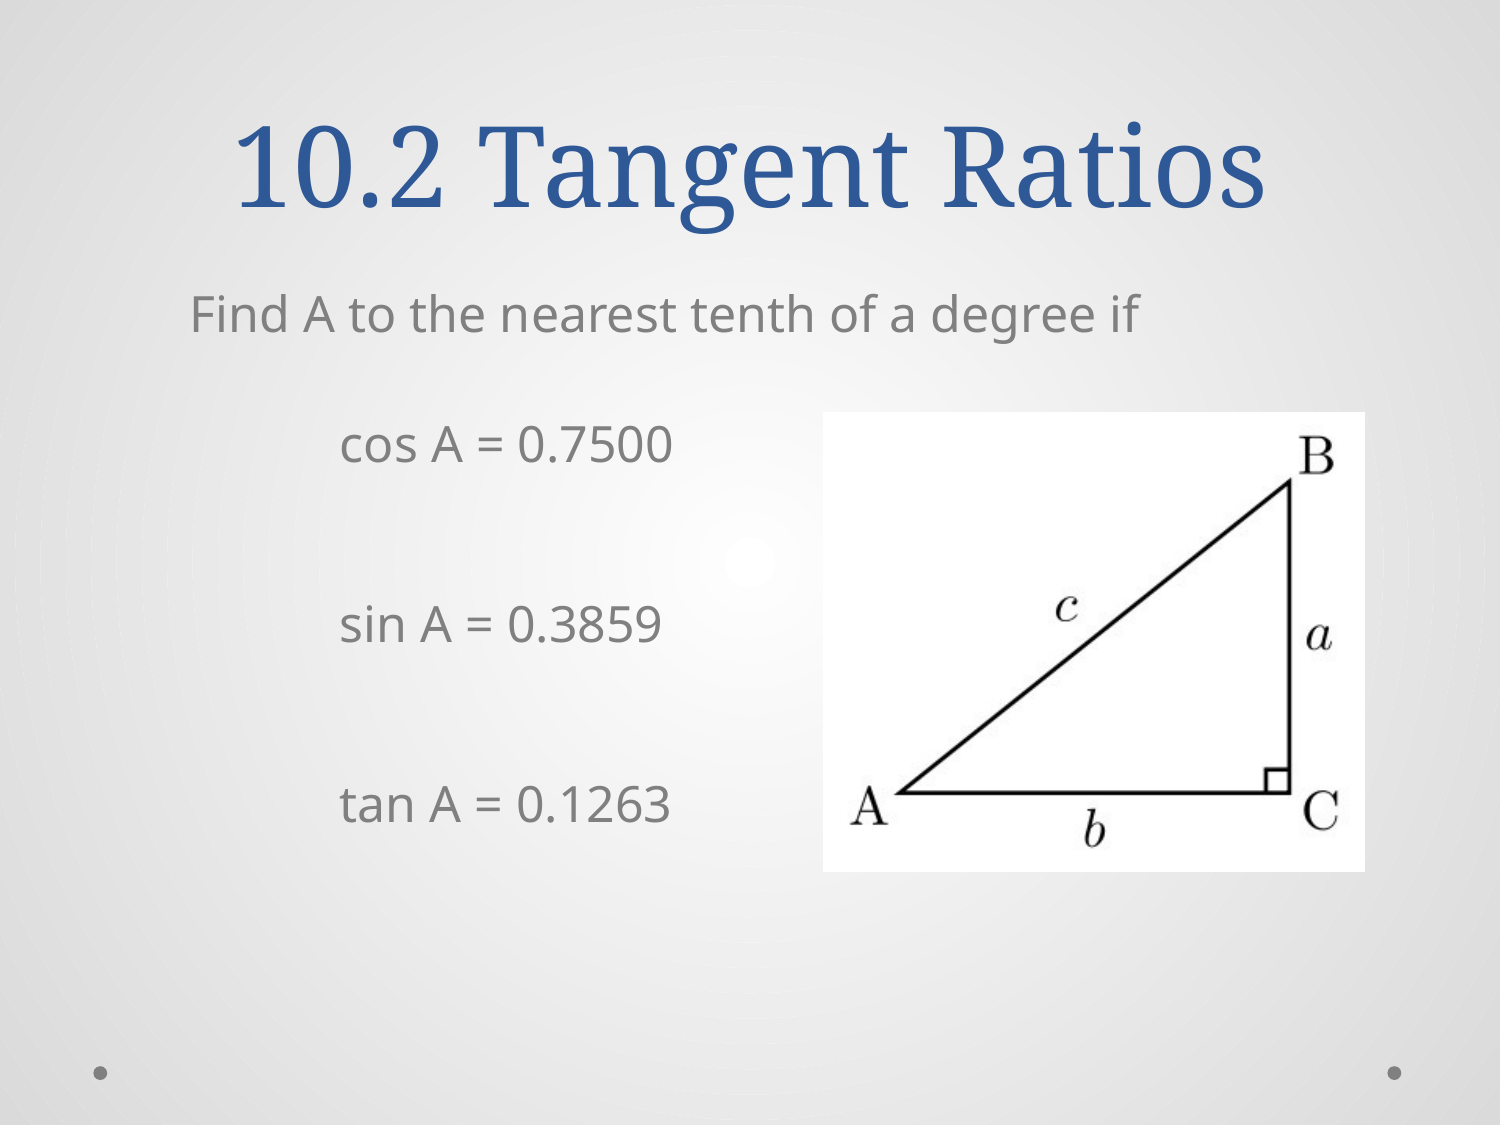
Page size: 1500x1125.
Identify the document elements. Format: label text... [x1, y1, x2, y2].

title 10.2 Tangent Ratios [75, 87, 1425, 238]
picture [823, 412, 1365, 873]
list Find A to the nearest tenth of a degree if cos A = 0.7500 sin A = 0.3859 tan A = 0.1263 [174, 275, 1500, 1018]
